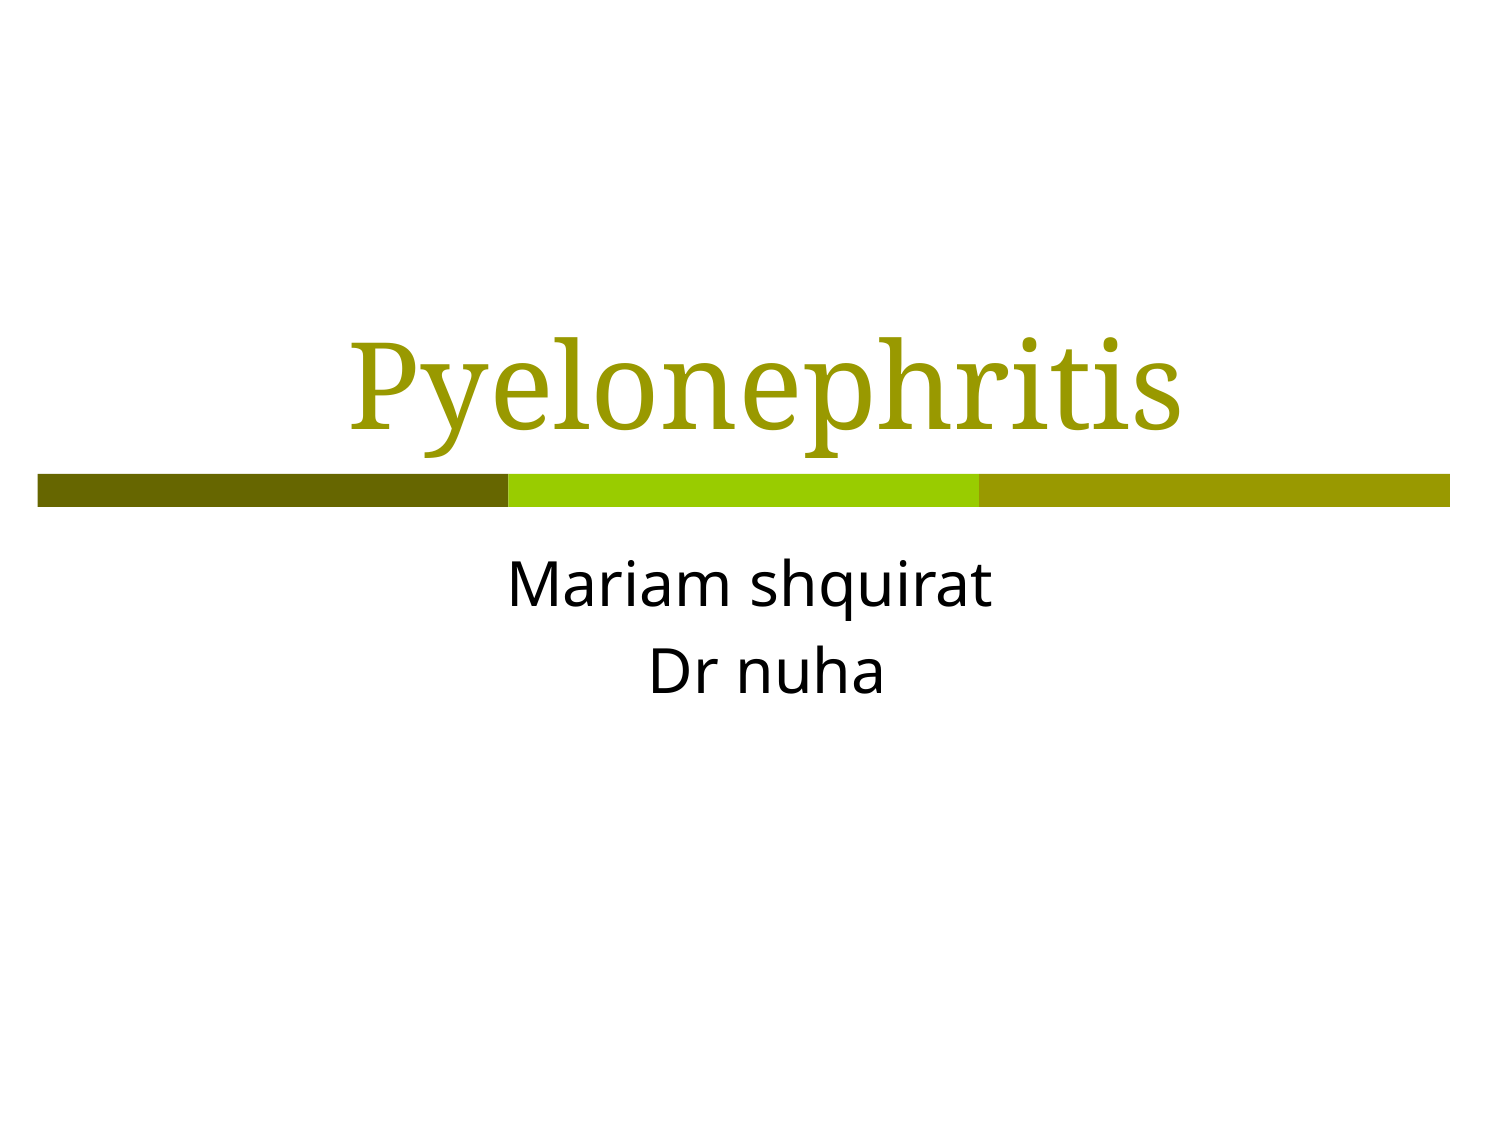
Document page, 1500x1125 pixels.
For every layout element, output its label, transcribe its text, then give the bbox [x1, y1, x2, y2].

title Pyelonephritis [112, 112, 1388, 462]
subtitle Mariam shquirat Dr nuha [225, 536, 1275, 899]
